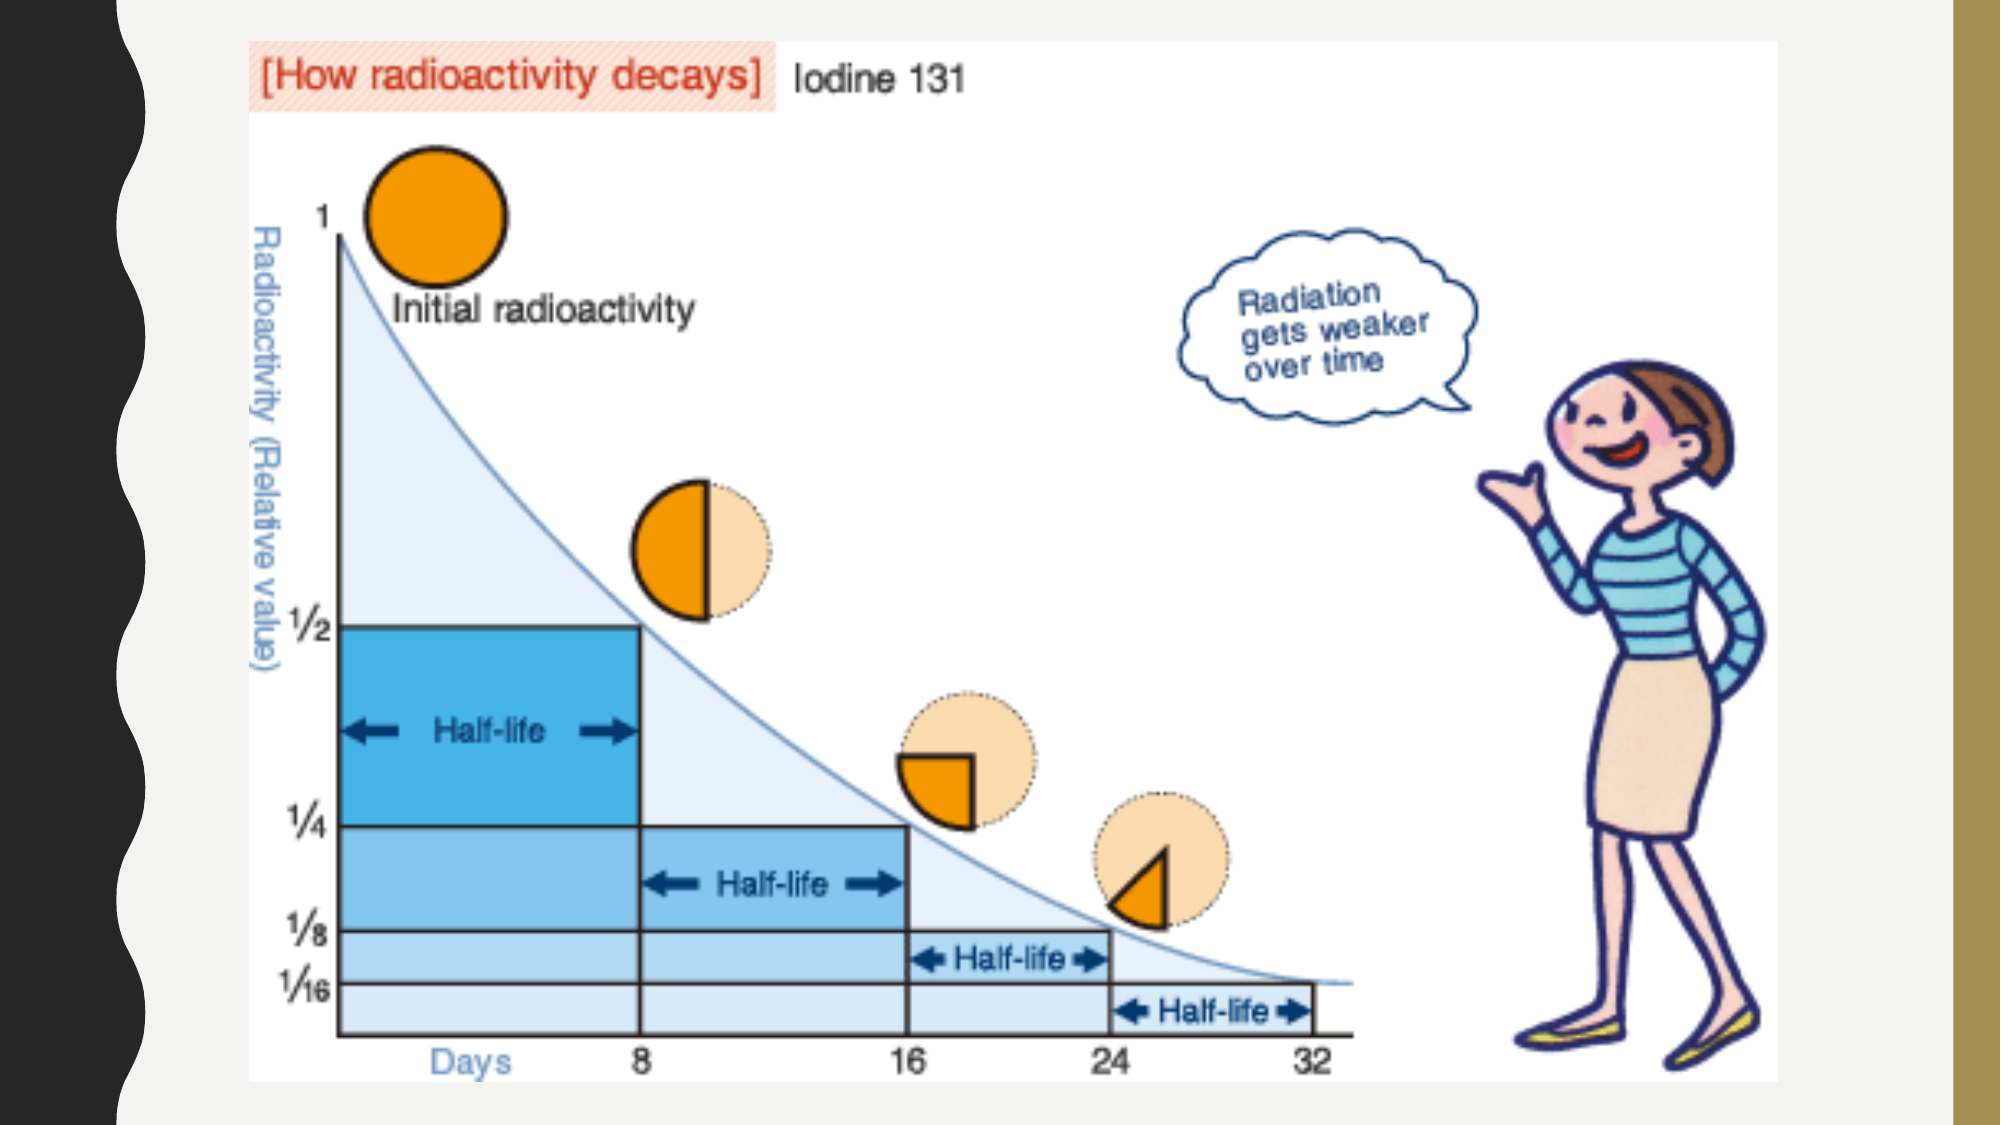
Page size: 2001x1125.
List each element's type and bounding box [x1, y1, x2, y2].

picture [249, 41, 1778, 1082]
